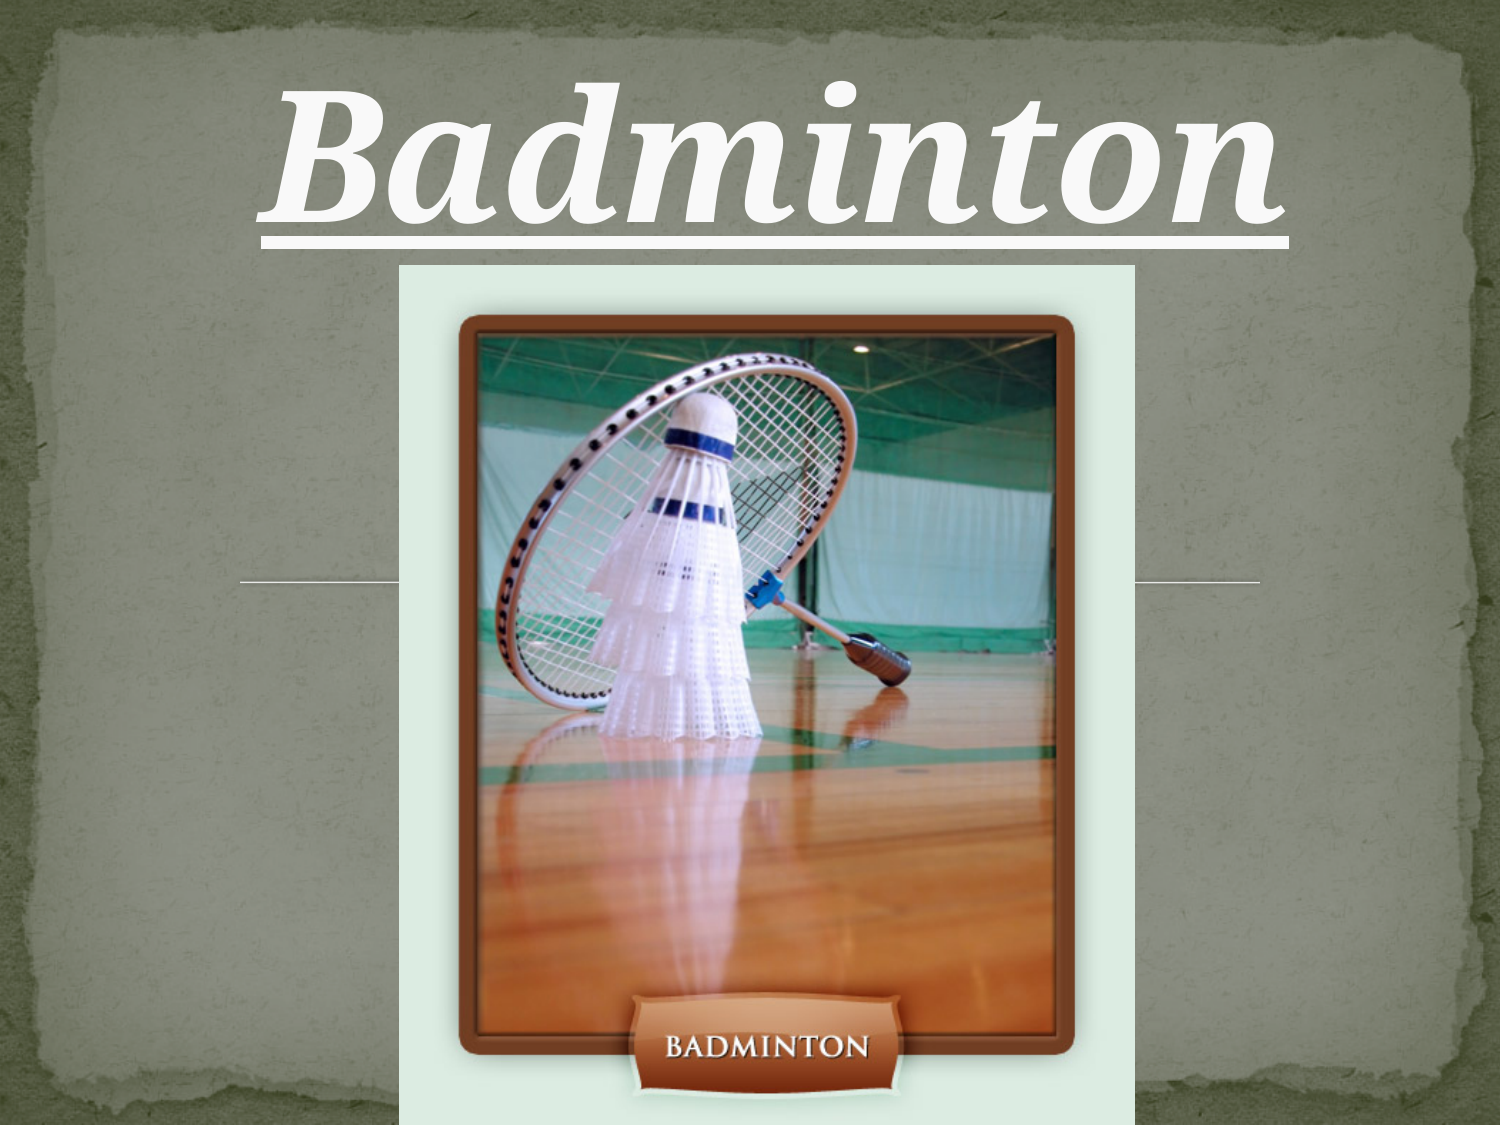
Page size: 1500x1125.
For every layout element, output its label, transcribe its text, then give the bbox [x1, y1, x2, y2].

title Badminton [137, 24, 1413, 267]
picture [399, 265, 1135, 1125]
